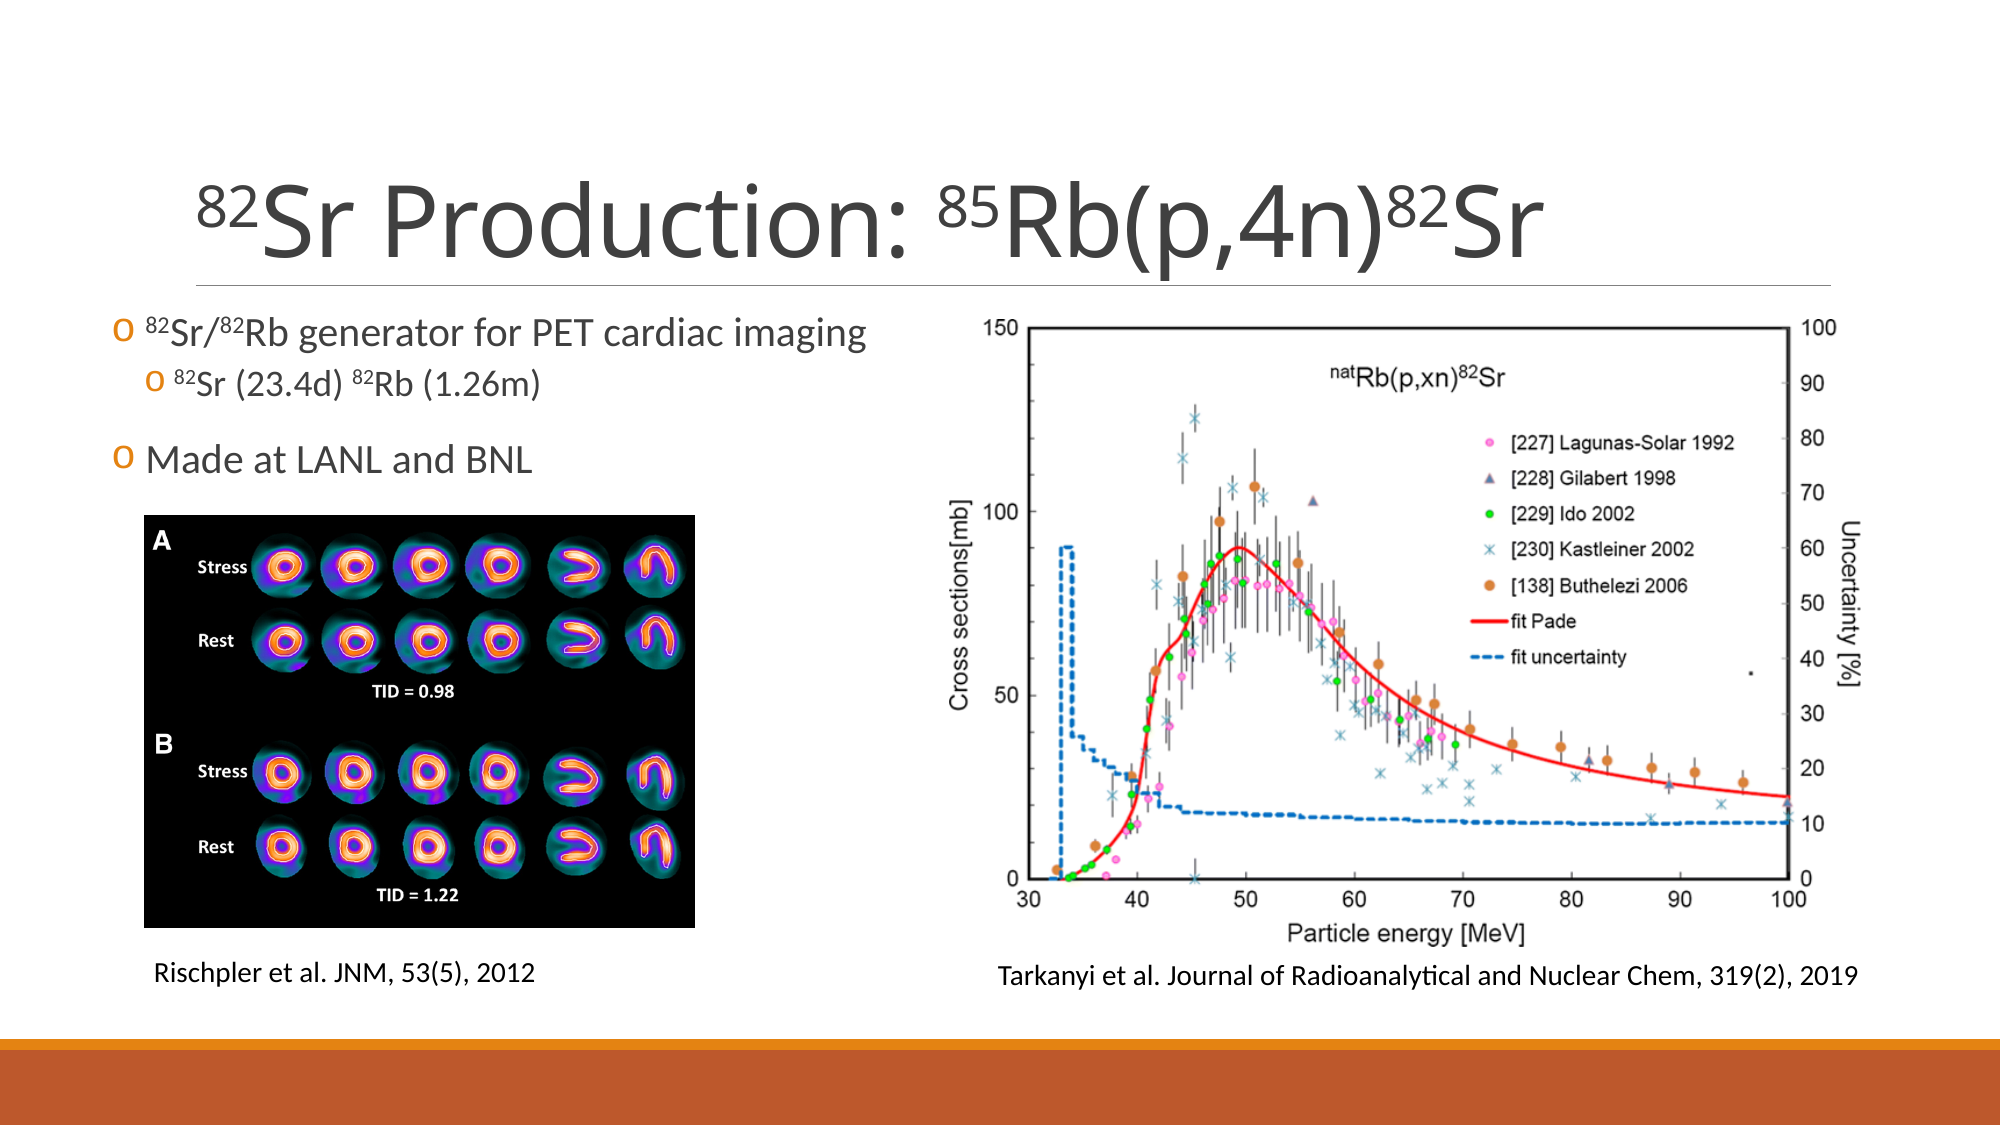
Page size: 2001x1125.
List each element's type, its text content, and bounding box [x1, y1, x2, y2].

list 82Sr/82Rb generator for PET cardiac imaging 82Sr (23.4d) 82Rb (1.26m) Made at LANL and BNL [110, 302, 915, 963]
title 82Sr Production: 85Rb(p,4n)82Sr [180, 47, 1830, 285]
picture [948, 318, 1862, 947]
text_box Rischpler et al. JNM, 53(5), 2012 [139, 946, 836, 996]
text_box Tarkanyi et al. Journal of Radioanalytical and Nuclear Chem, 319(2), 2019 [983, 948, 1932, 999]
picture [144, 515, 696, 929]
